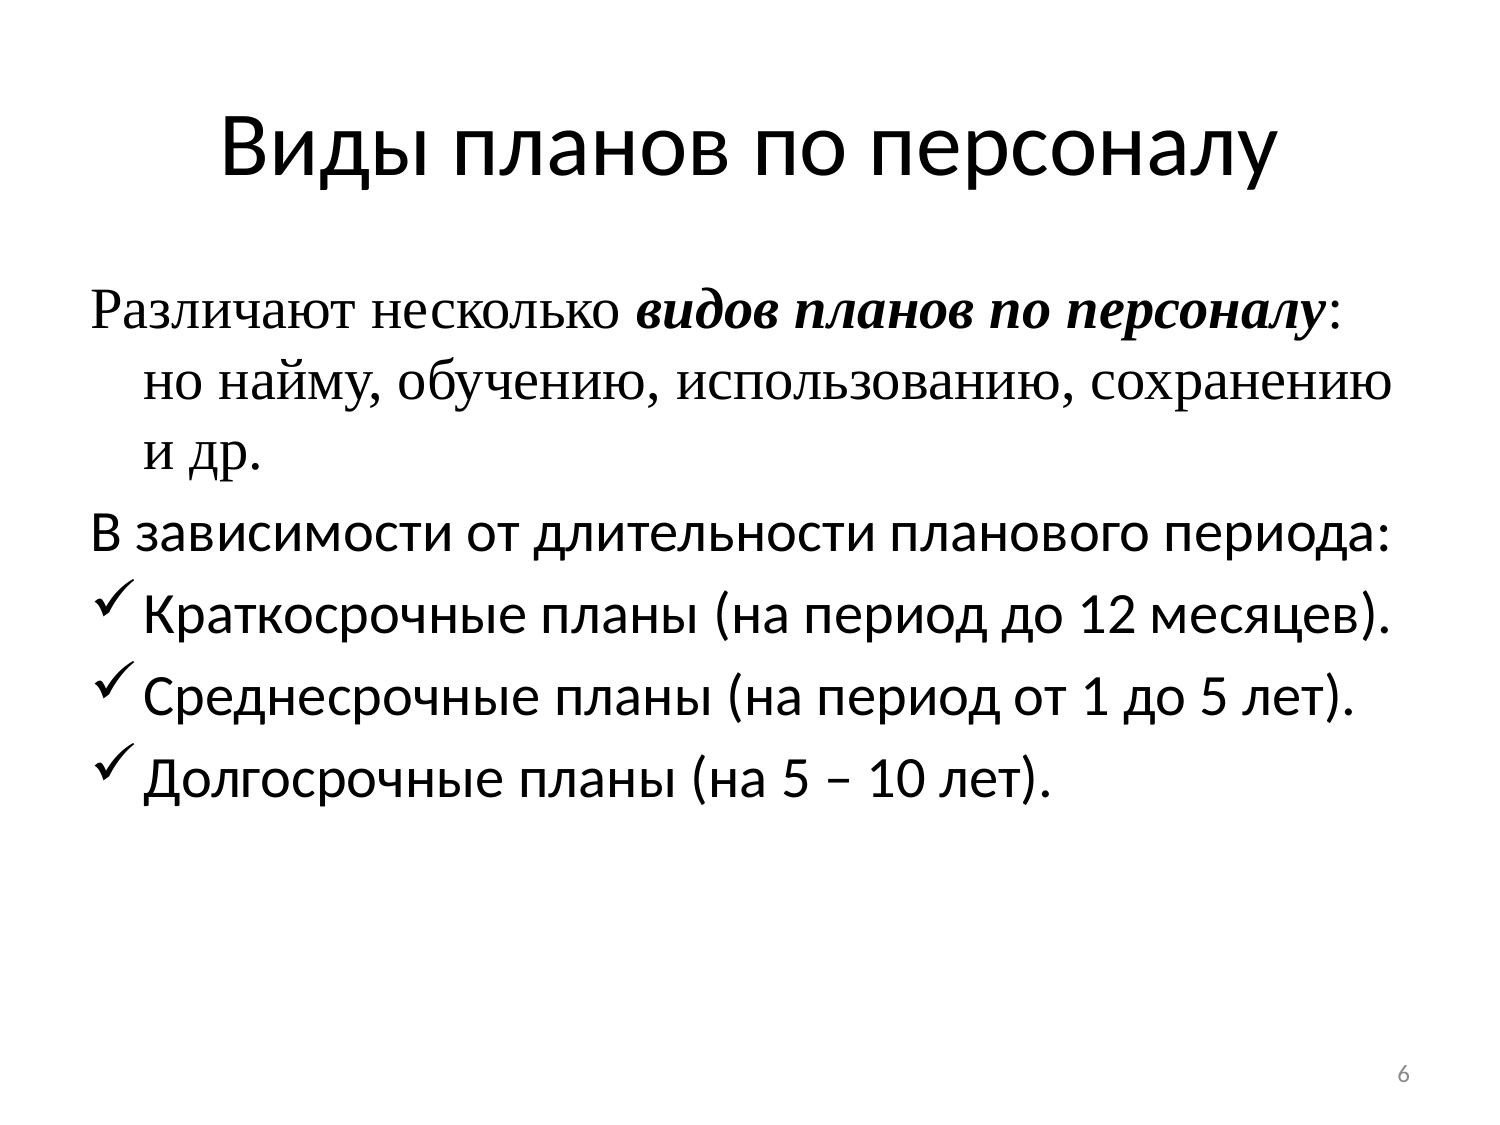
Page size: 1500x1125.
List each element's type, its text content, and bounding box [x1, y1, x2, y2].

title Виды планов по персоналу [75, 45, 1425, 233]
slide_number 6 [1074, 1042, 1425, 1103]
list Различают несколько видов планов по персоналу: но найму, обучению, использованию, сохранению и др. В зависимости от длительности планового периода: Краткосрочные планы (на период до 12 месяцев). Среднесрочные планы (на период от 1 до 5 лет). Долгосрочные планы (на 5 – 10 лет). [75, 262, 1425, 1005]
